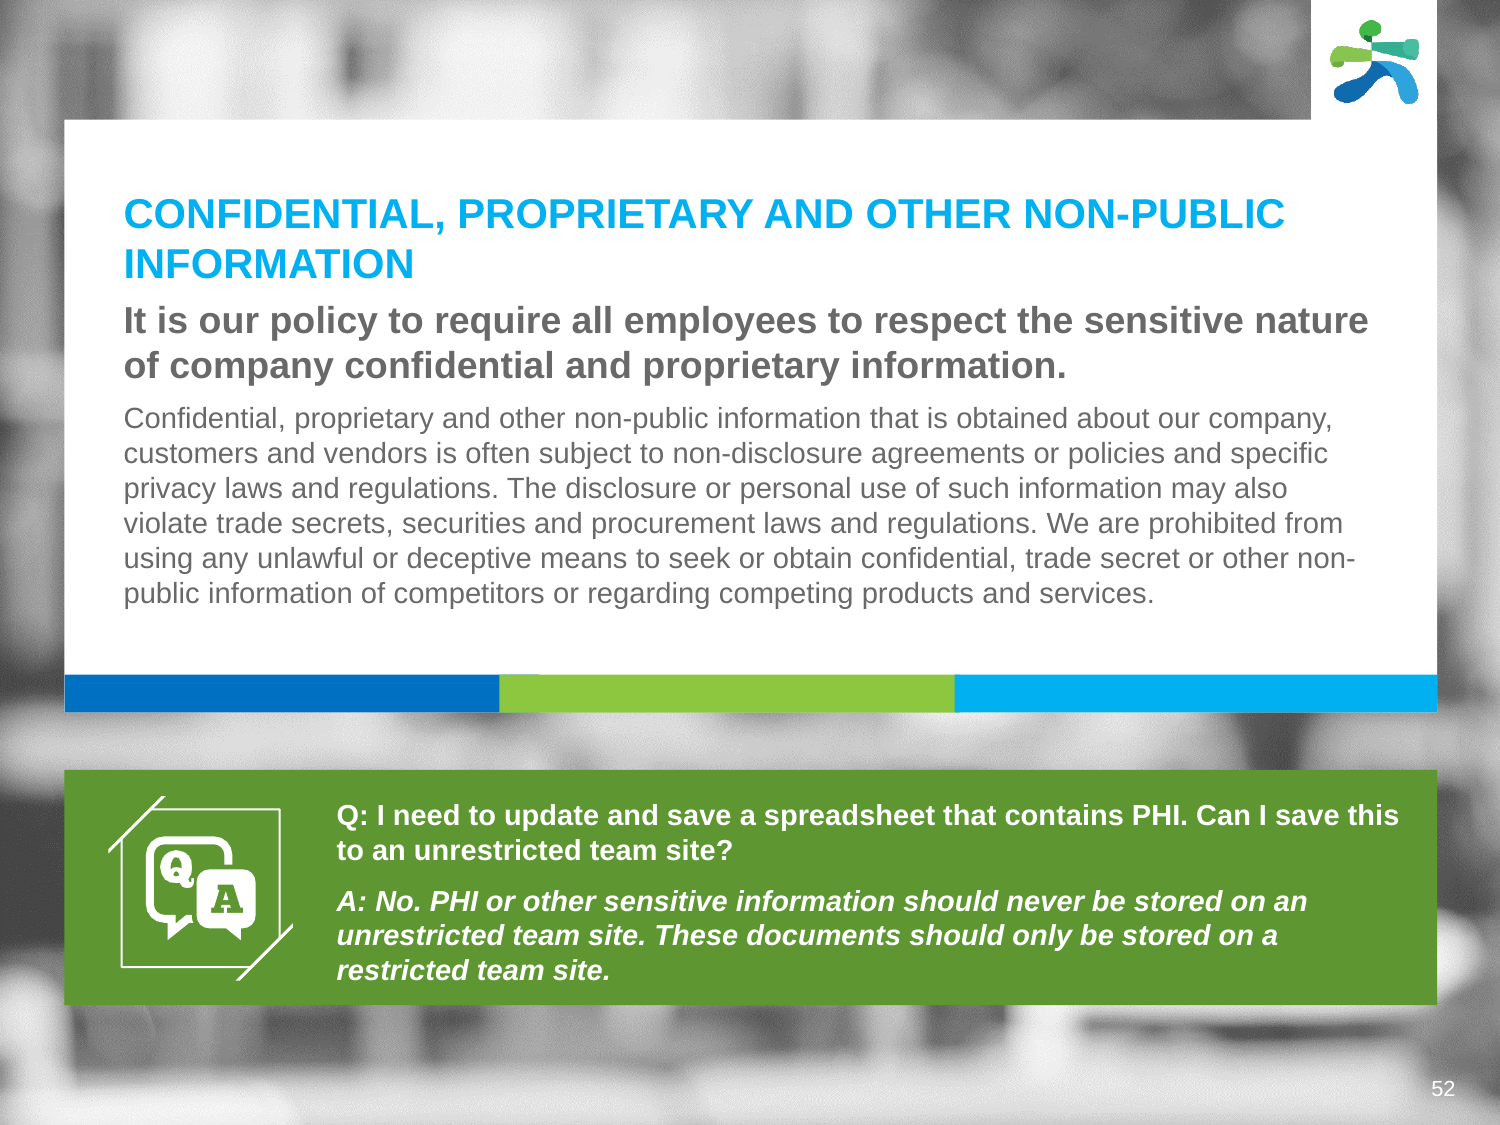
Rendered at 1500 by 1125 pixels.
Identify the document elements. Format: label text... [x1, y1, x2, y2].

list CONFIDENTIAL, PROPRIETARY AND OTHER NON-PUBLIC INFORMATION It is our policy to require all employees to respect the sensitive nature of company confidential and proprietary information. Confidential, proprietary and other non-public information that is obtained about our company, customers and vendors is often subject to non-disclosure agreements or policies and specific privacy laws and regulations. The disclosure or personal use of such information may also violate trade secrets, securities and procurement laws and regulations. We are prohibited from using any unlawful or deceptive means to seek or obtain confidential, trade secret or other non-public information of competitors or regarding competing products and services. [108, 179, 1390, 685]
list Q: I need to update and save a spreadsheet that contains PHI. Can I save this to an unrestricted team site? A: No. PHI or other sensitive information should never be stored on an unrestricted team site. These documents should only be stored on a restricted team site. [321, 789, 1419, 996]
picture [1330, 20, 1419, 104]
picture [0, 0, 1500, 1125]
